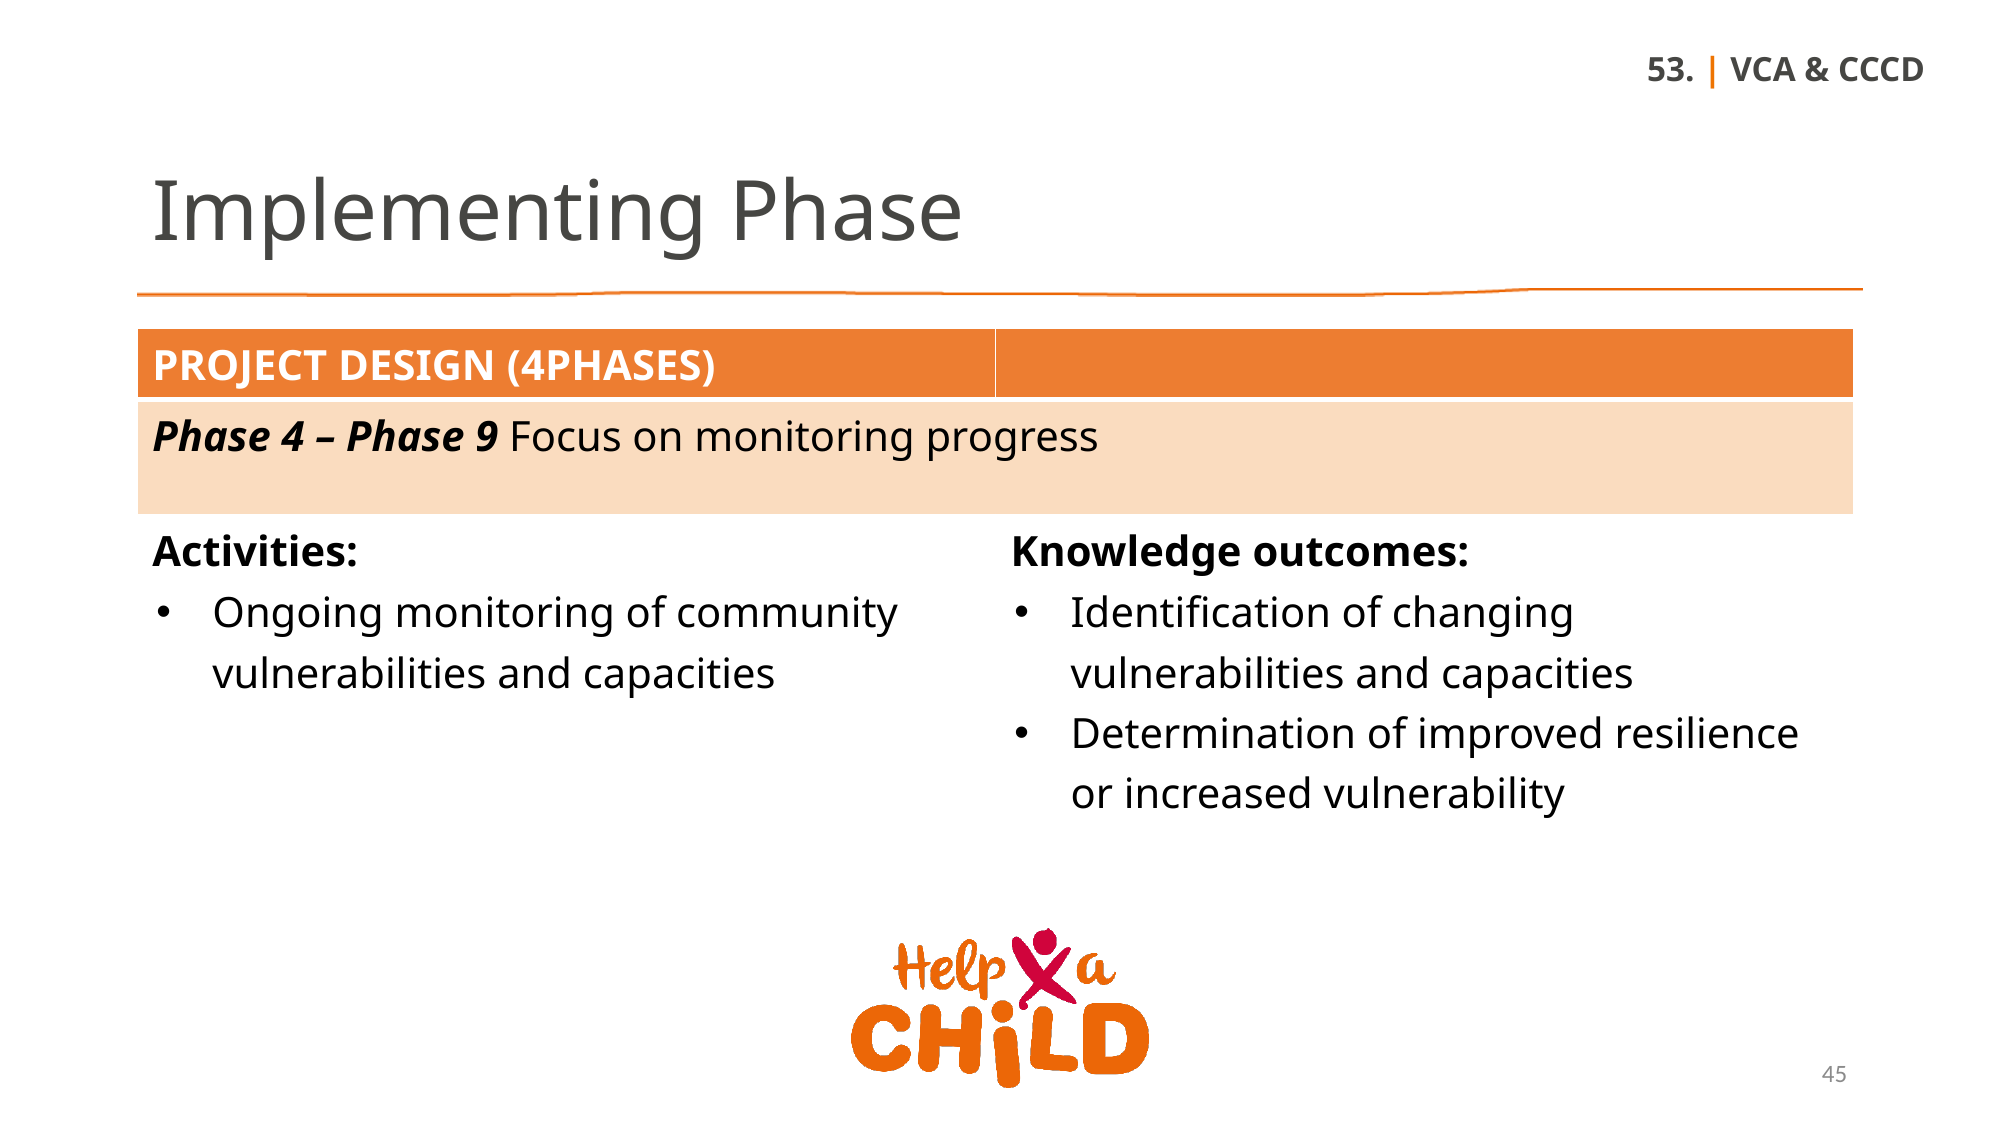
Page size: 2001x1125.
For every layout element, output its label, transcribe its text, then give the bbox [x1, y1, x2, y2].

picture [851, 928, 1149, 1088]
table_cell Phase 4 – Phase 9 Focus on monitoring progress [138, 402, 1853, 514]
slide_number 45 [1412, 1042, 1863, 1103]
table_cell Ongoing monitoring of community vulnerabilities and capacities [138, 581, 995, 871]
table_cell Knowledge outcomes: [996, 515, 1853, 579]
text_box 53. | VCA & CCCD [1196, 45, 1940, 210]
table_header [996, 329, 1853, 397]
table_cell Activities: [138, 515, 995, 579]
table_header PROJECT DESIGN (4PHASES) [138, 329, 995, 397]
picture [137, 288, 1863, 297]
text_box Implementing Phase [137, 160, 1602, 266]
table_cell Identification of changing vulnerabilities and capacities Determination of improved resilience or increased vulnerability [996, 581, 1853, 871]
